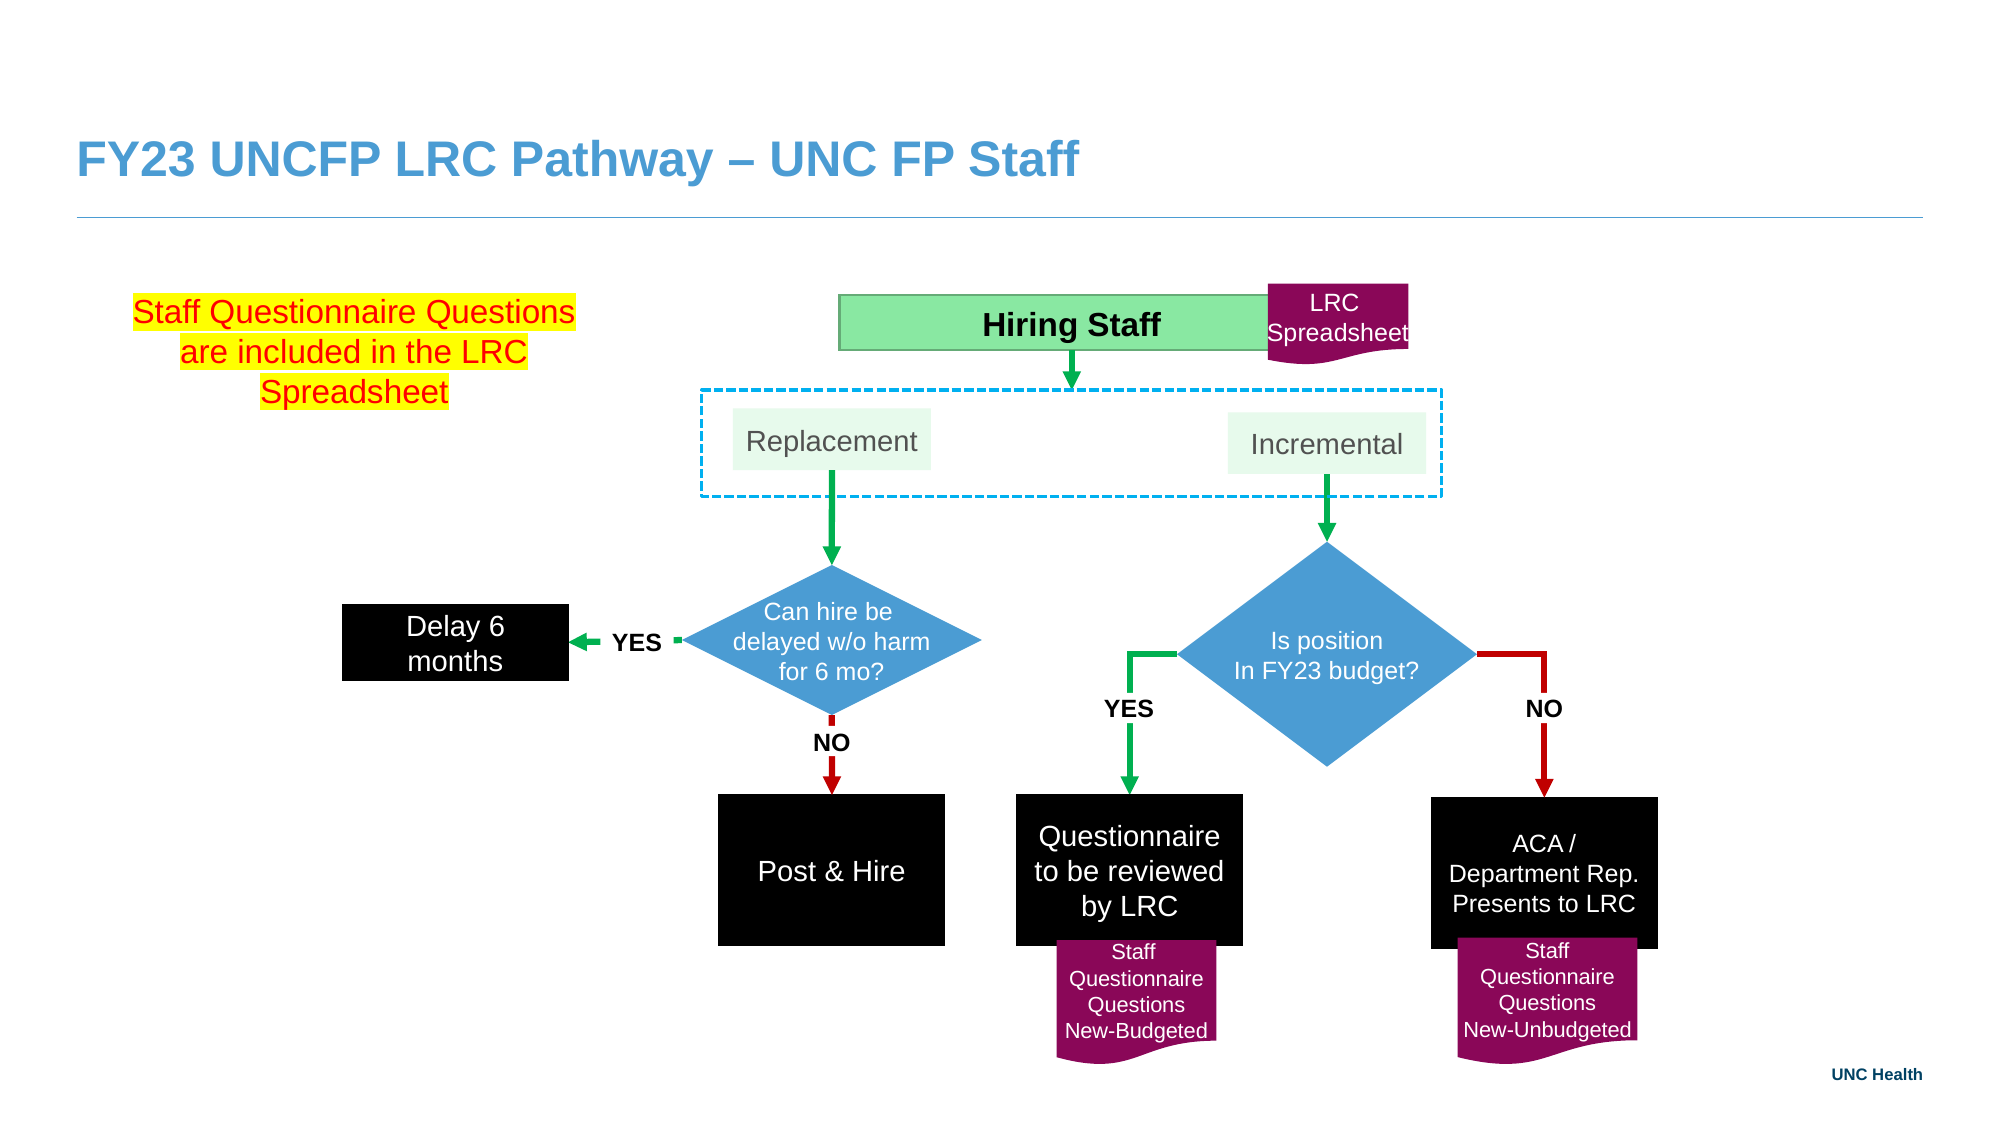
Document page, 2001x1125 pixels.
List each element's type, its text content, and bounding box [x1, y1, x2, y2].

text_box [343, 295, 1657, 948]
text_box LRC Spreadsheet [1267, 283, 1409, 295]
title FY23 UNCFP LRC Pathway – UNC FP Staff [76, 56, 1924, 175]
text_box Staff Questionnaire Questions New-Unbudgeted [1457, 948, 1638, 1064]
text_box Staff Questionnaire Questions New-Budgeted [1056, 948, 1217, 1064]
text_box Staff Questionnaire Questions are included in the LRC Spreadsheet [123, 278, 586, 422]
